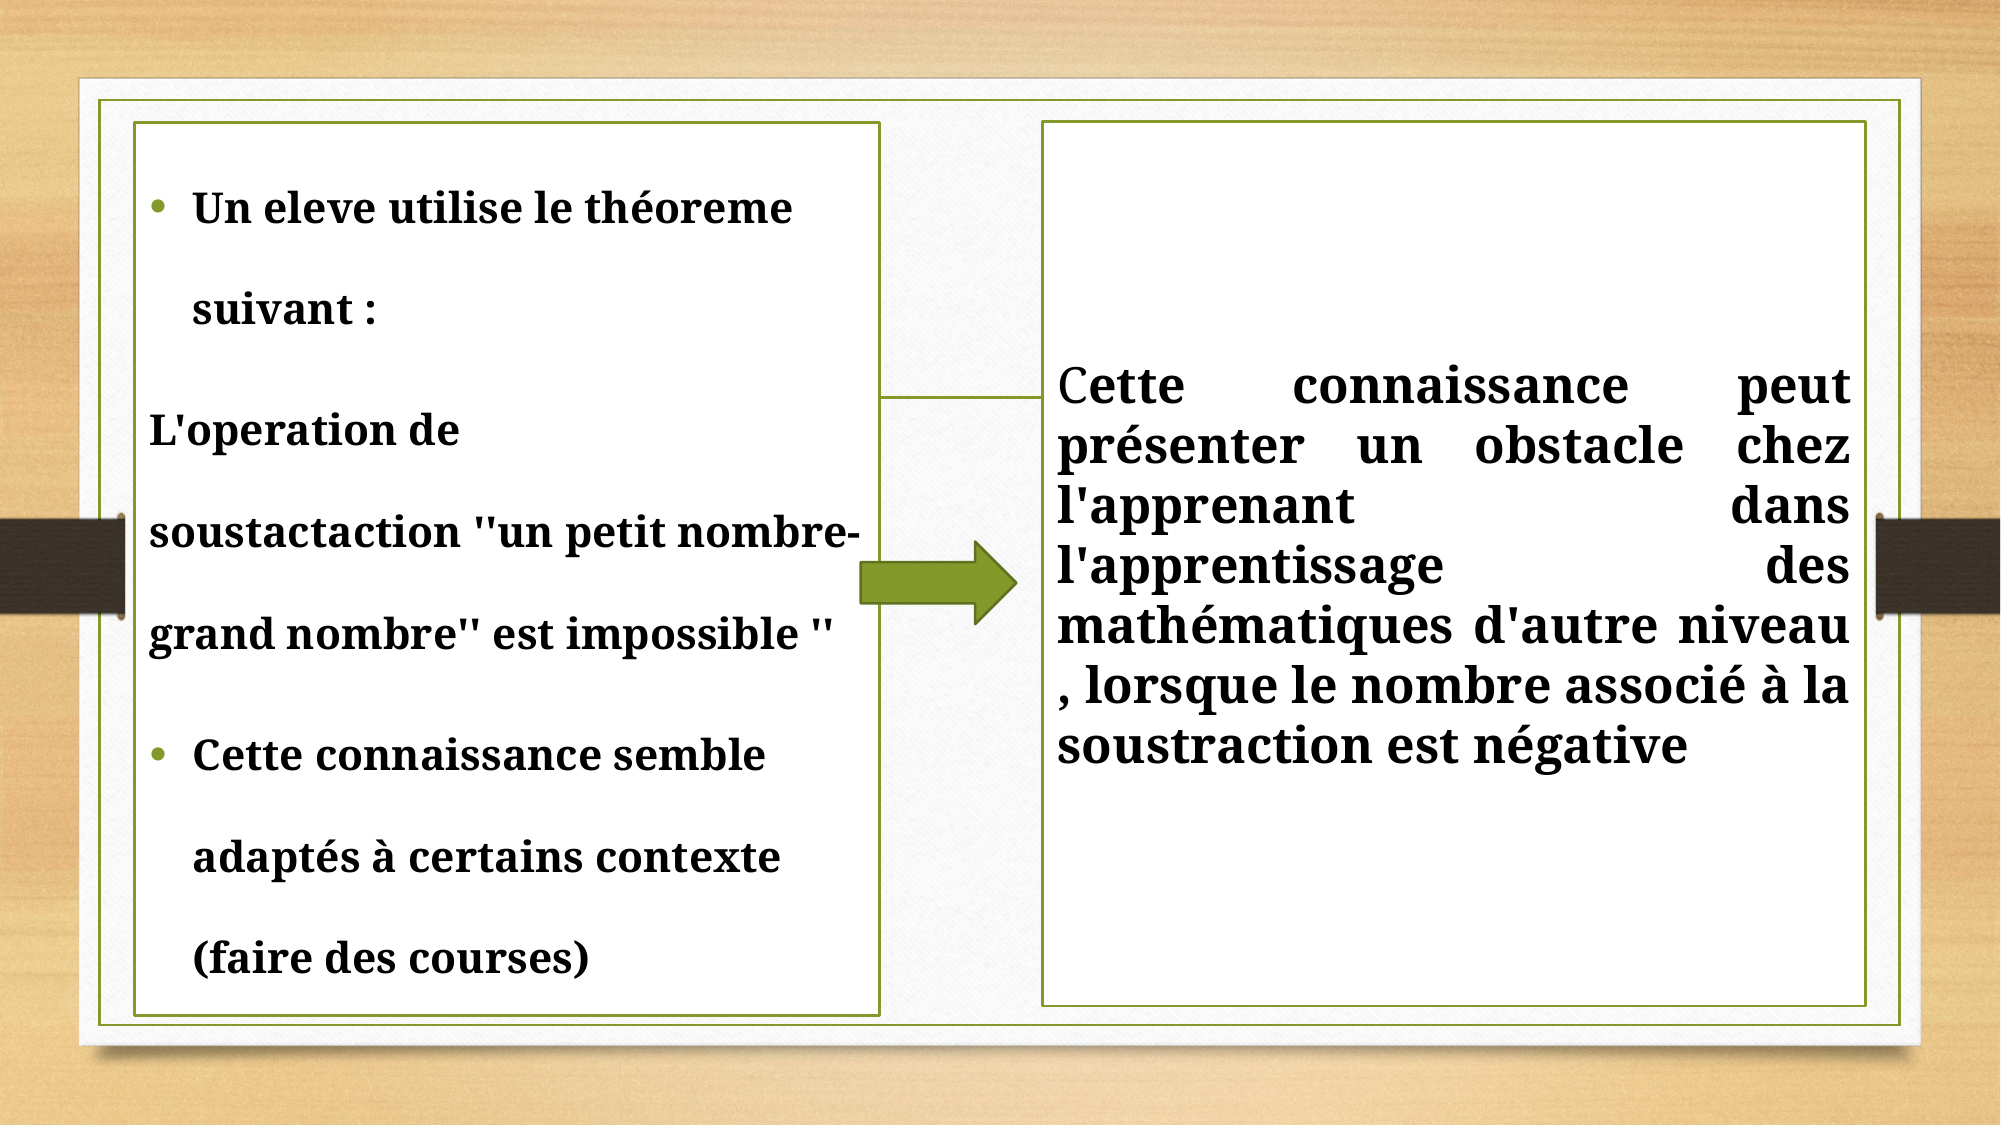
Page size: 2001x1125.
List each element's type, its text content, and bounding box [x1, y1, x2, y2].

text_box [859, 540, 1018, 626]
text_box Cette connaissance peut présenter un obstacle chez l'apprenant dans l'apprentissage des mathématiques d'autre niveau , lorsque le nombre associé à la soustraction est négative [1041, 120, 1867, 1007]
picture [0, 0, 2001, 1125]
list Un eleve utilise le théoreme suivant : L'operation de soustactaction ''un petit nombre-grand nombre'' est impossible '' Cette connaissance semble adaptés à certains contexte (faire des courses) [133, 121, 881, 1017]
